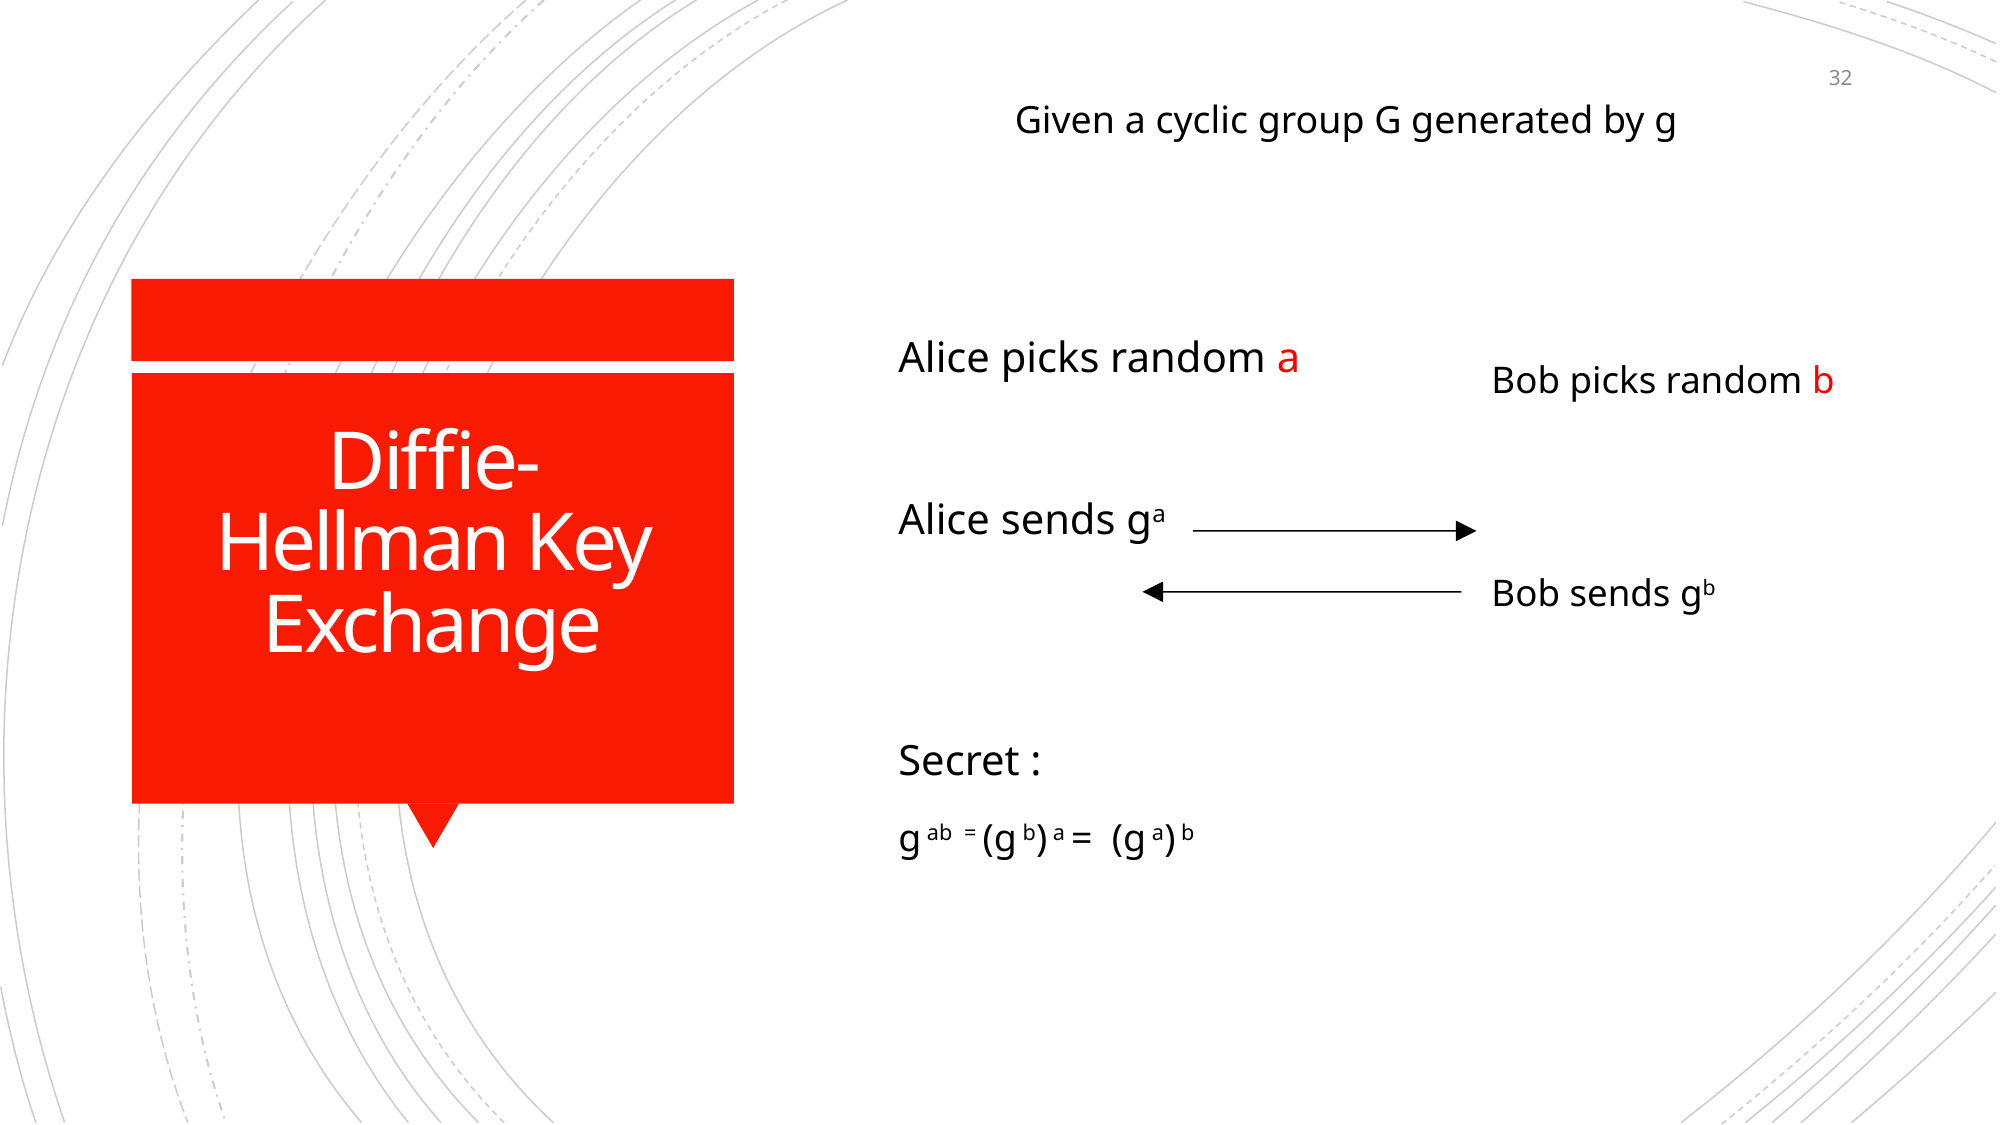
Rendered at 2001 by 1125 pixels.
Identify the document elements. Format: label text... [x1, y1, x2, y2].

text_box Given a cyclic group G generated by g [999, 89, 1815, 149]
slide_number 32 [1717, 52, 1868, 105]
text_box [1142, 581, 1462, 603]
list Alice picks random a Alice sends ga Secret : g ab = (g b) a = (g a) b [883, 252, 1871, 993]
list Bob picks random b Bob sends gb [1476, 338, 2000, 623]
title Diffie-Hellman Key Exchange [145, 385, 720, 789]
text_box [1192, 520, 1477, 542]
